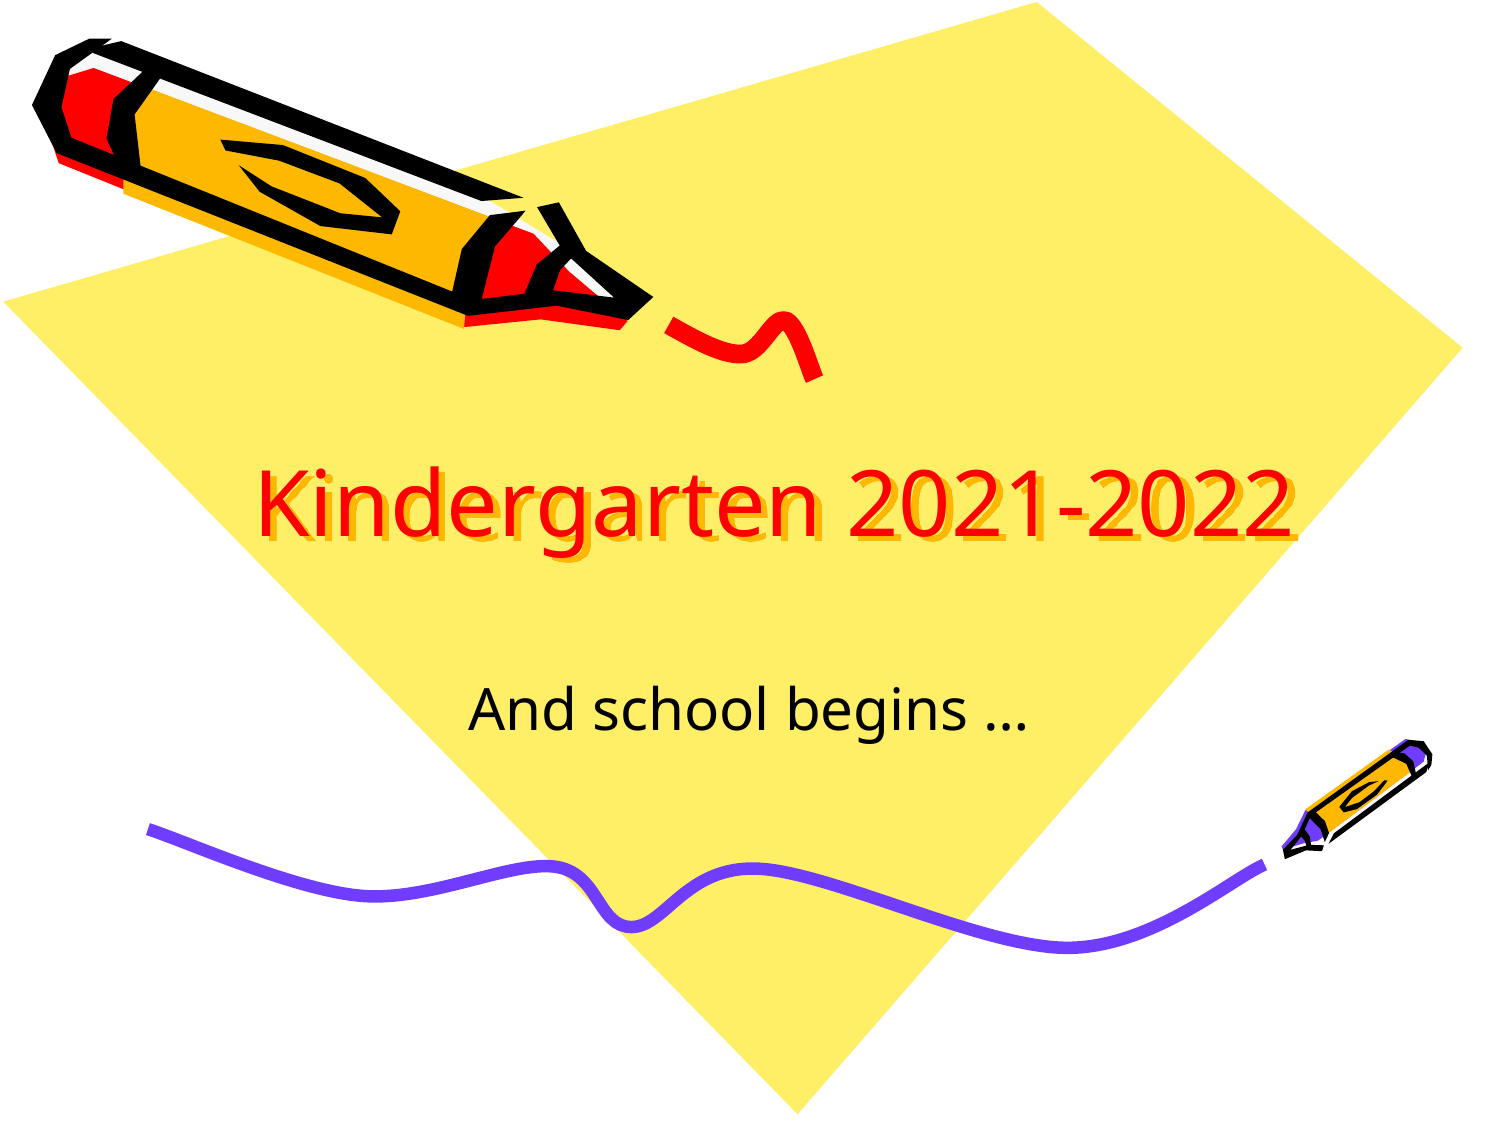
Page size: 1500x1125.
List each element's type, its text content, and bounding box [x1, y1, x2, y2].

subtitle And school begins … [254, 664, 1244, 830]
title Kindergarten 2021-2022 [225, 189, 1325, 563]
